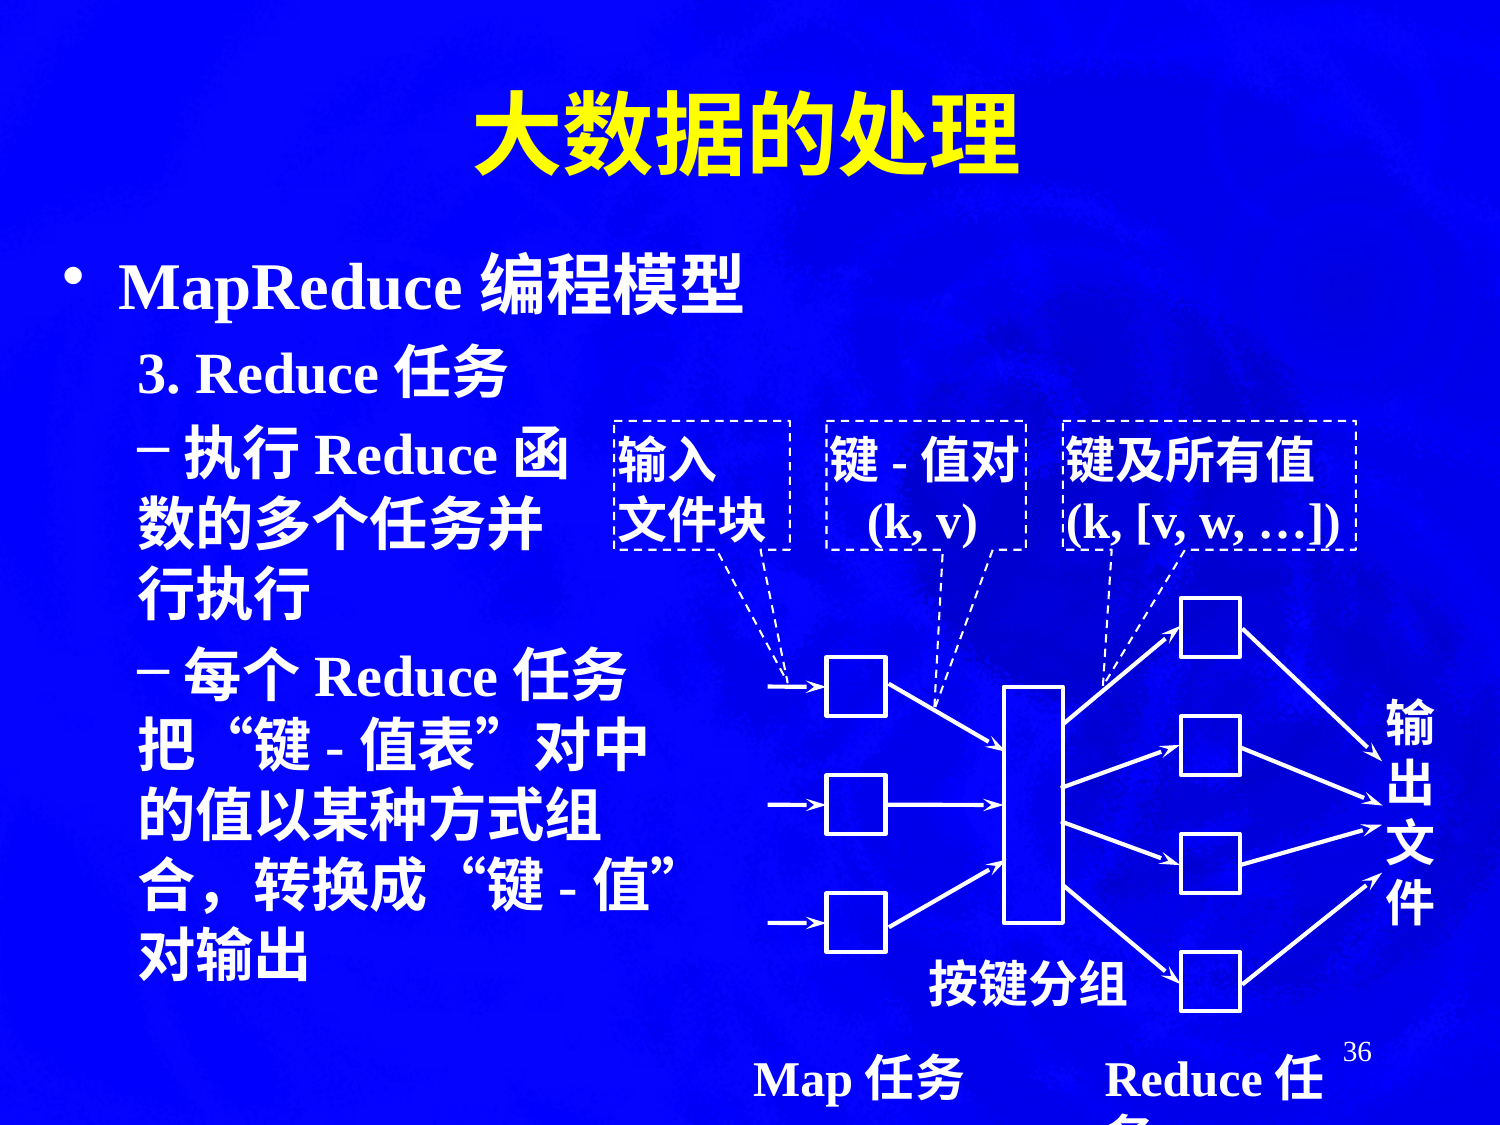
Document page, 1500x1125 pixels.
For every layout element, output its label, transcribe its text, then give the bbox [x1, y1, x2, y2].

list MapReduce编程模型 3. Reduce任务 执行Reduce函 数的多个任务并 行执行 每个Reduce任务 把“键-值表”对中 的值以某种方式组 合，转换成“键-值” 对输出 [47, 235, 1465, 1063]
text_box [613, 420, 1456, 1110]
picture [0, 0, 1500, 1125]
text_box 大数据的处理 [37, 37, 1456, 227]
